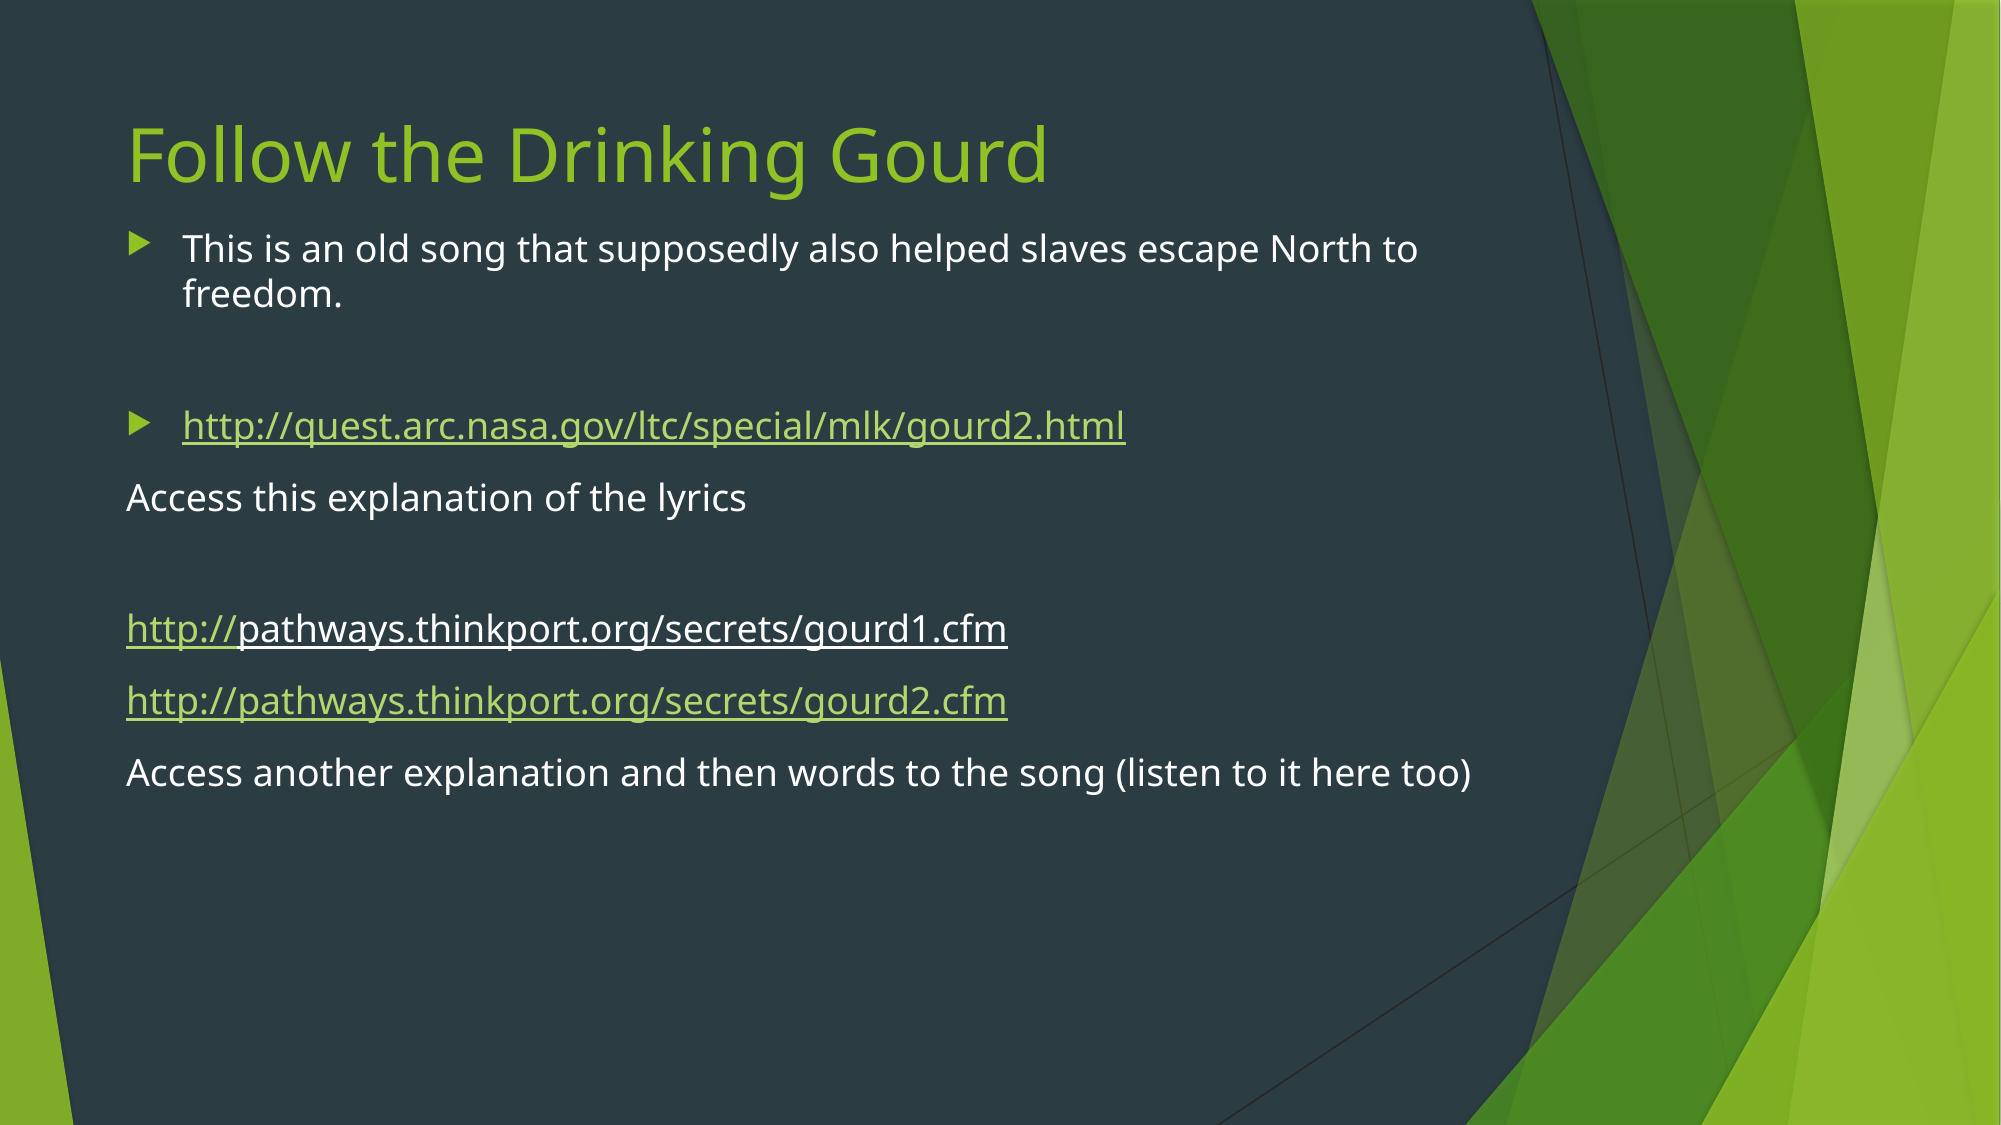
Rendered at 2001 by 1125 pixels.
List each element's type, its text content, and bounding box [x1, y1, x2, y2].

list This is an old song that supposedly also helped slaves escape North to freedom. http://quest.arc.nasa.gov/ltc/special/mlk/gourd2.html Access this explanation of the lyrics http://pathways.thinkport.org/secrets/gourd1.cfm http://pathways.thinkport.org/secrets/gourd2.cfm Access another explanation and then words to the song (listen to it here too) [111, 217, 1522, 992]
title Follow the Drinking Gourd [111, 99, 1522, 217]
